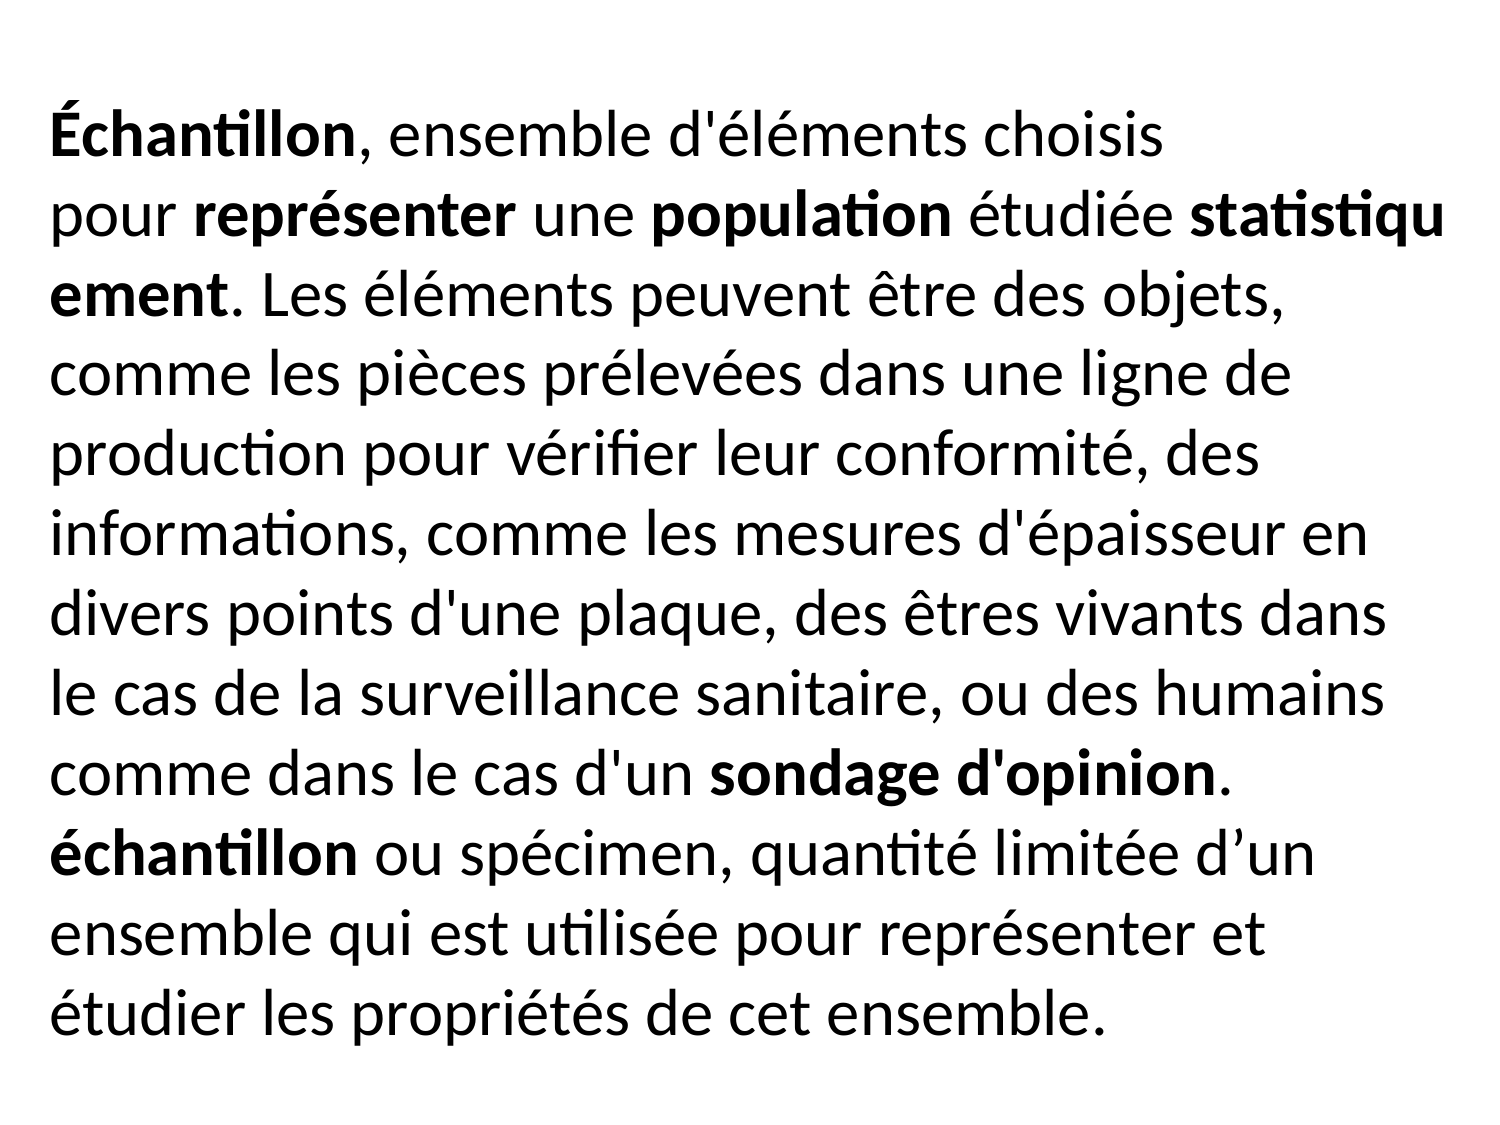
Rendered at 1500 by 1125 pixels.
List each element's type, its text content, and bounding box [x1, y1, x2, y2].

text_box Échantillon, ensemble d'éléments choisis pour représenter une population étudiée statistiquement. Les éléments peuvent être des objets, comme les pièces prélevées dans une ligne de production pour vérifier leur conformité, des informations, comme les mesures d'épaisseur en divers points d'une plaque, des êtres vivants dans le cas de la surveillance sanitaire, ou des humains comme dans le cas d'un sondage d'opinion. échantillon ou spécimen, quantité limitée d’un ensemble qui est utilisée pour représenter et étudier les propriétés de cet ensemble. [35, 81, 1465, 1057]
